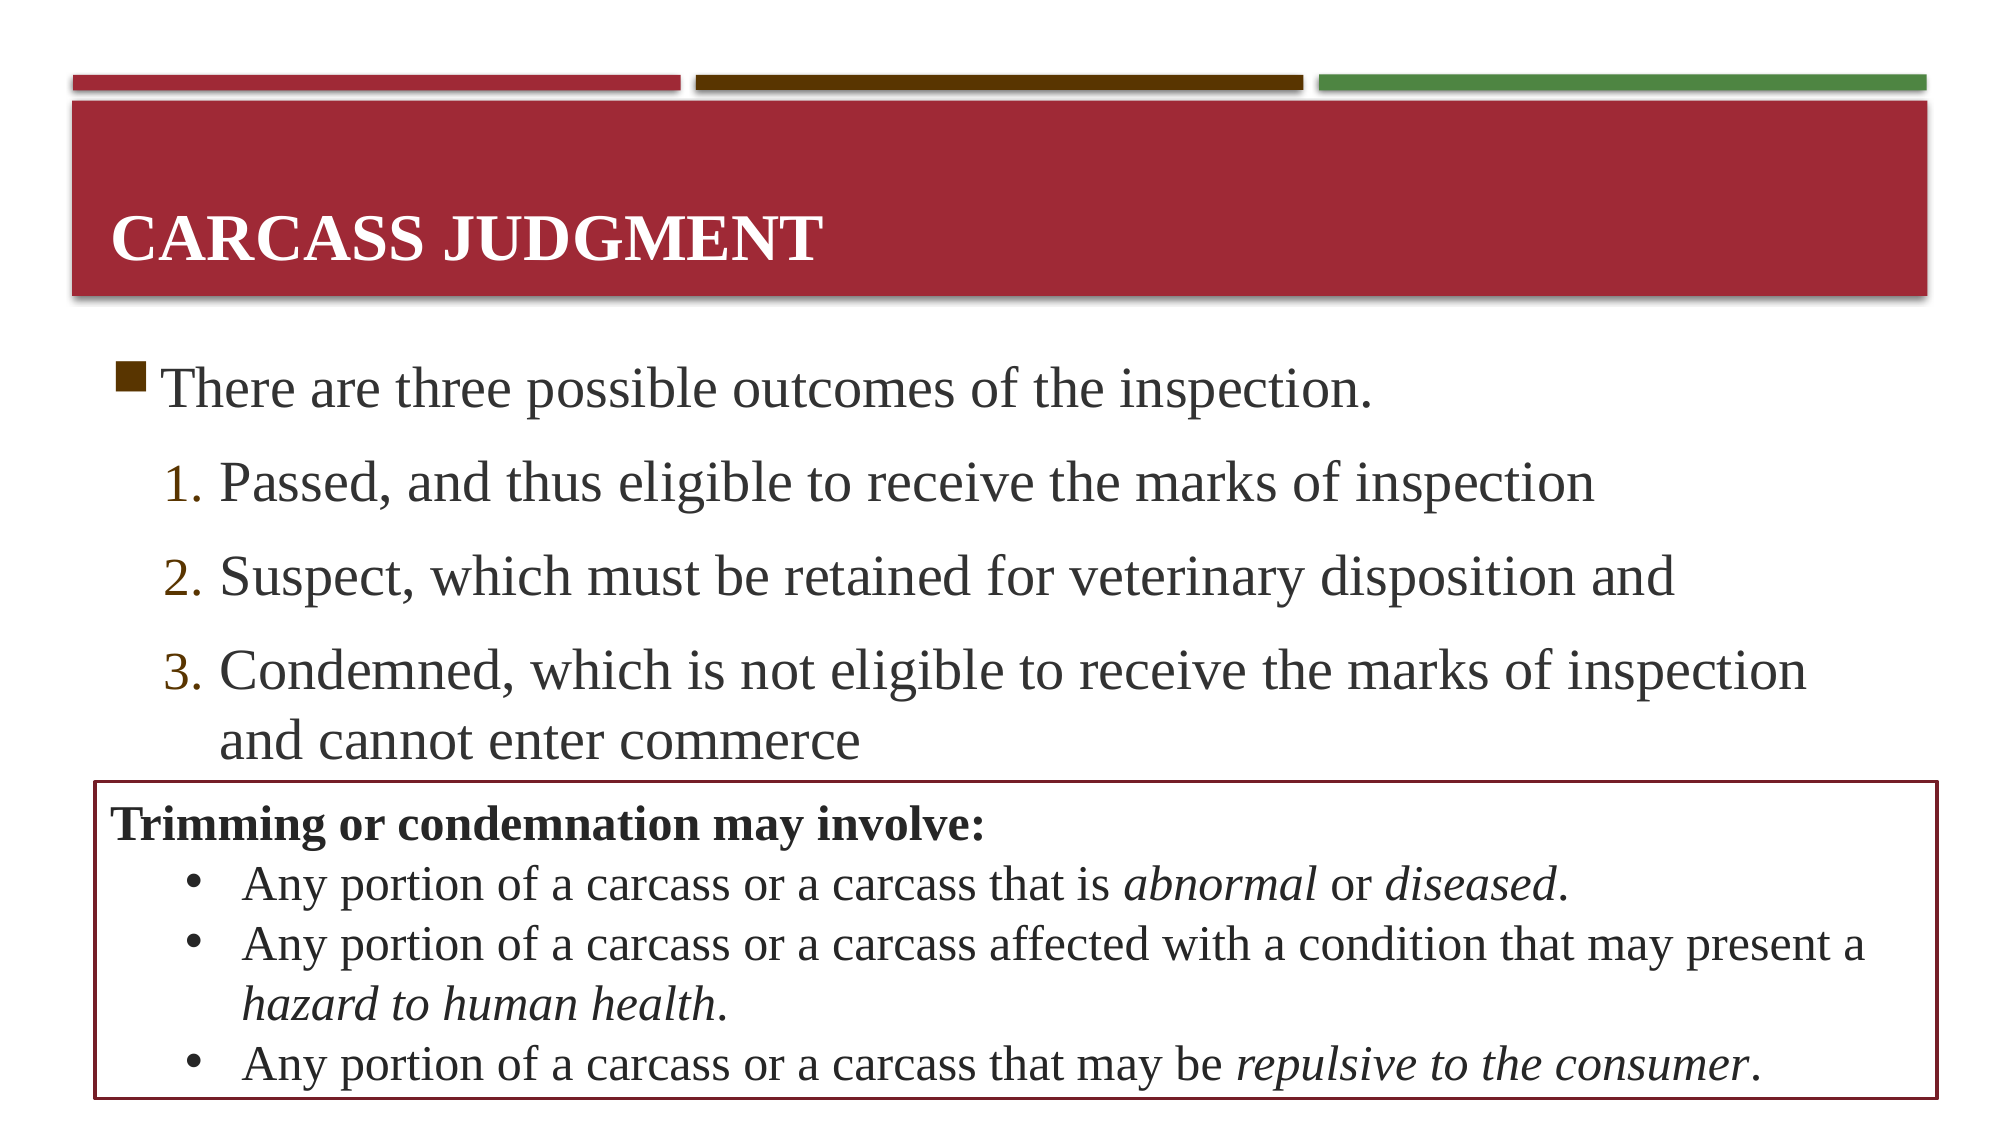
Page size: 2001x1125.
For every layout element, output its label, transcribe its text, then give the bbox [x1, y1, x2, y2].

text_box Trimming or condemnation may involve: Any portion of a carcass or a carcass that is abnormal or diseased. Any portion of a carcass or a carcass affected with a condition that may present a hazard to human health. Any portion of a carcass or a carcass that may be repulsive to the consumer. [93, 780, 1939, 1100]
list There are three possible outcomes of the inspection. Passed, and thus eligible to receive the marks of inspection Suspect, which must be retained for veterinary disposition and Condemned, which is not eligible to receive the marks of inspection and cannot enter commerce [95, 357, 1905, 763]
title Carcass judgment [95, 115, 1905, 282]
